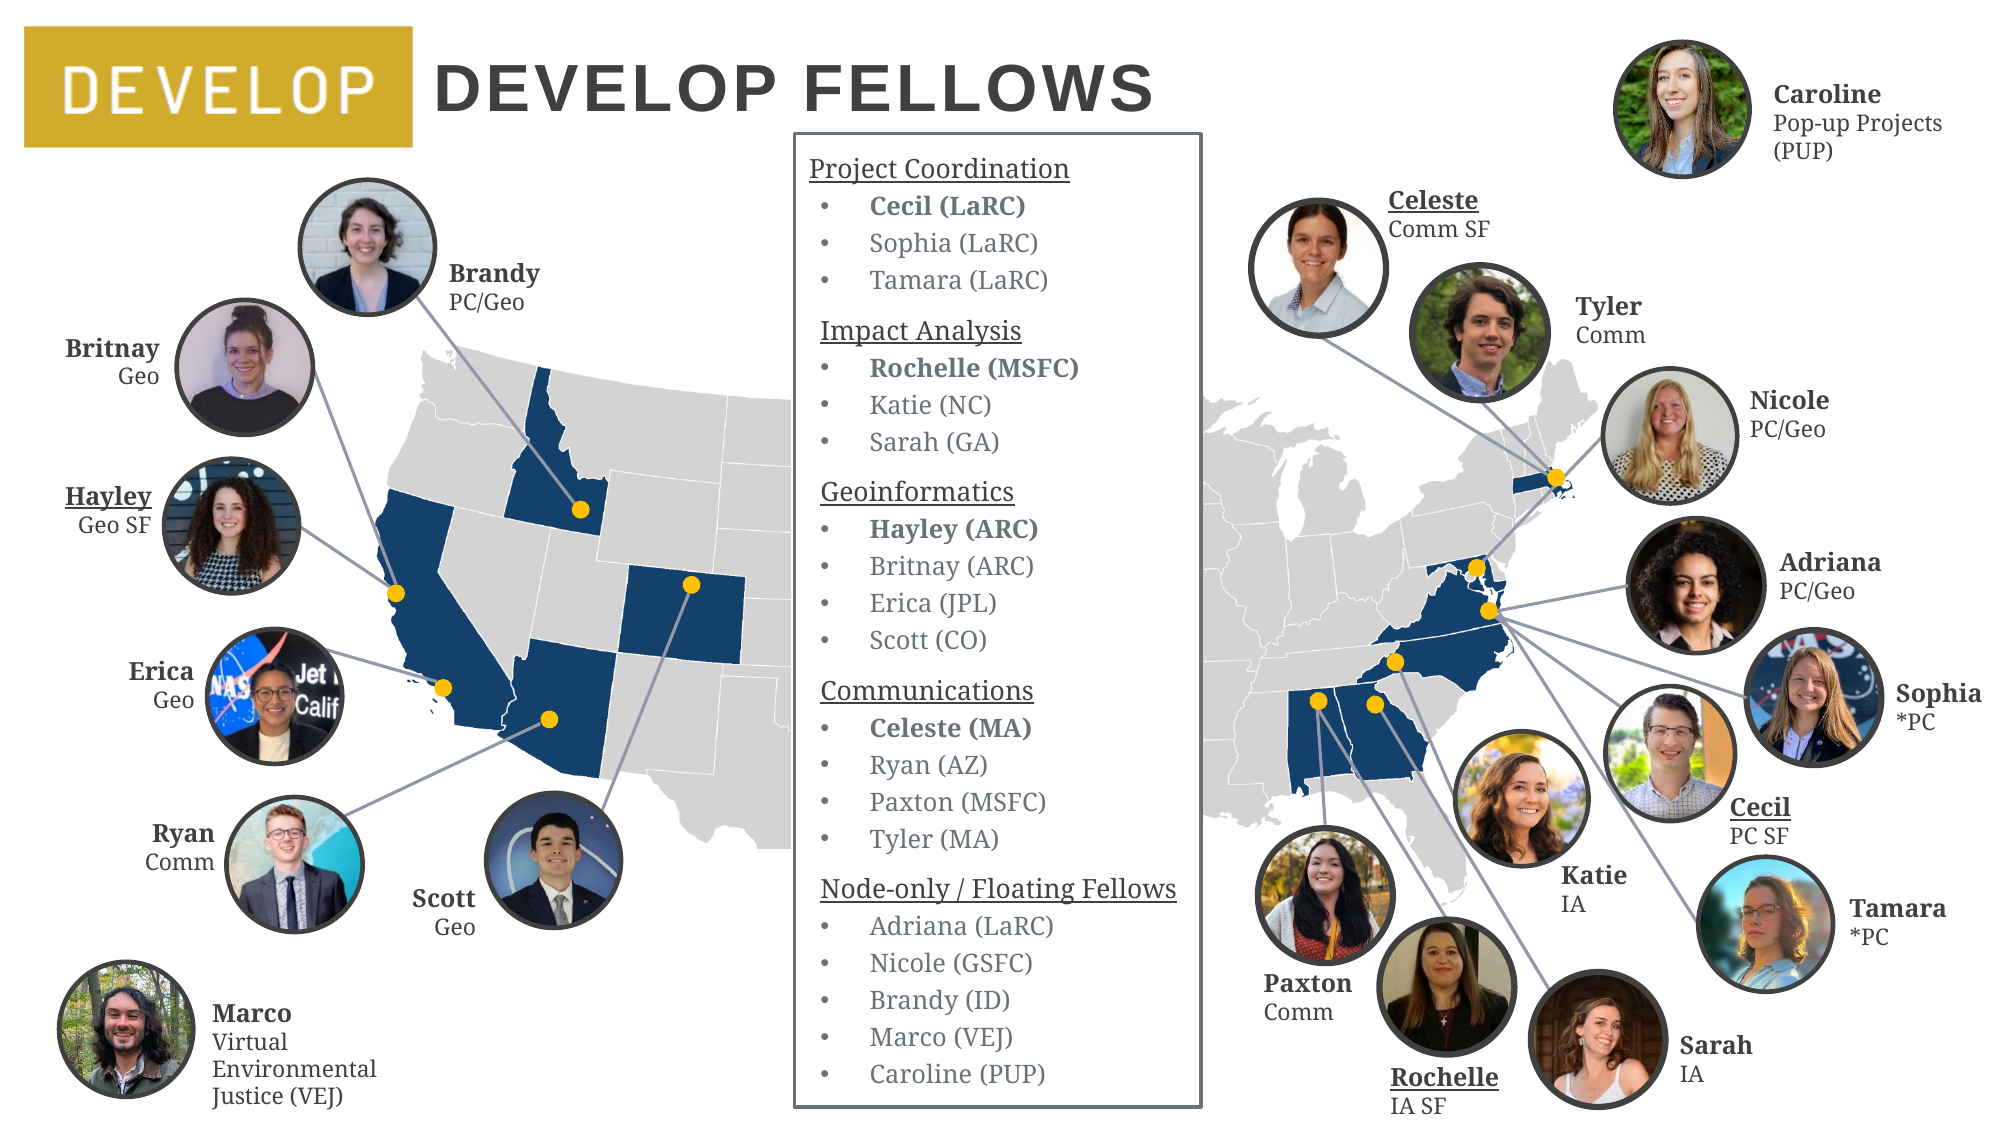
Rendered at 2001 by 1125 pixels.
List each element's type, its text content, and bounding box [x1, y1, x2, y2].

text_box Caroline Pop-up Projects (PUP) [1758, 71, 1968, 172]
picture [1698, 856, 1834, 992]
picture [59, 961, 194, 1097]
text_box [48, 179, 791, 1055]
picture [1615, 41, 1750, 177]
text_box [1203, 177, 2000, 1125]
picture [9, 11, 421, 160]
text_box Marco Virtual Environmental Justice (VEJ) [197, 1055, 465, 1117]
list Project Coordination Cecil (LaRC) Sophia (LaRC) Tamara (LaRC) Impact Analysis Rochelle (MSFC) Katie (NC) Sarah (GA) Geoinformatics Hayley (ARC) Britnay (ARC) Erica (JPL) Scott (CO) Communications Celeste (MA) Ryan (AZ) Paxton (MSFC) Tyler (MA) Node-only / Floating Fellows Adriana (LaRC) Nicole (GSFC) Brandy (ID) Marco (VEJ) Caroline (PUP) [794, 133, 1201, 1107]
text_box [1497, 610, 1699, 925]
text_box DEVELOP FELLOWS [421, 37, 1428, 133]
